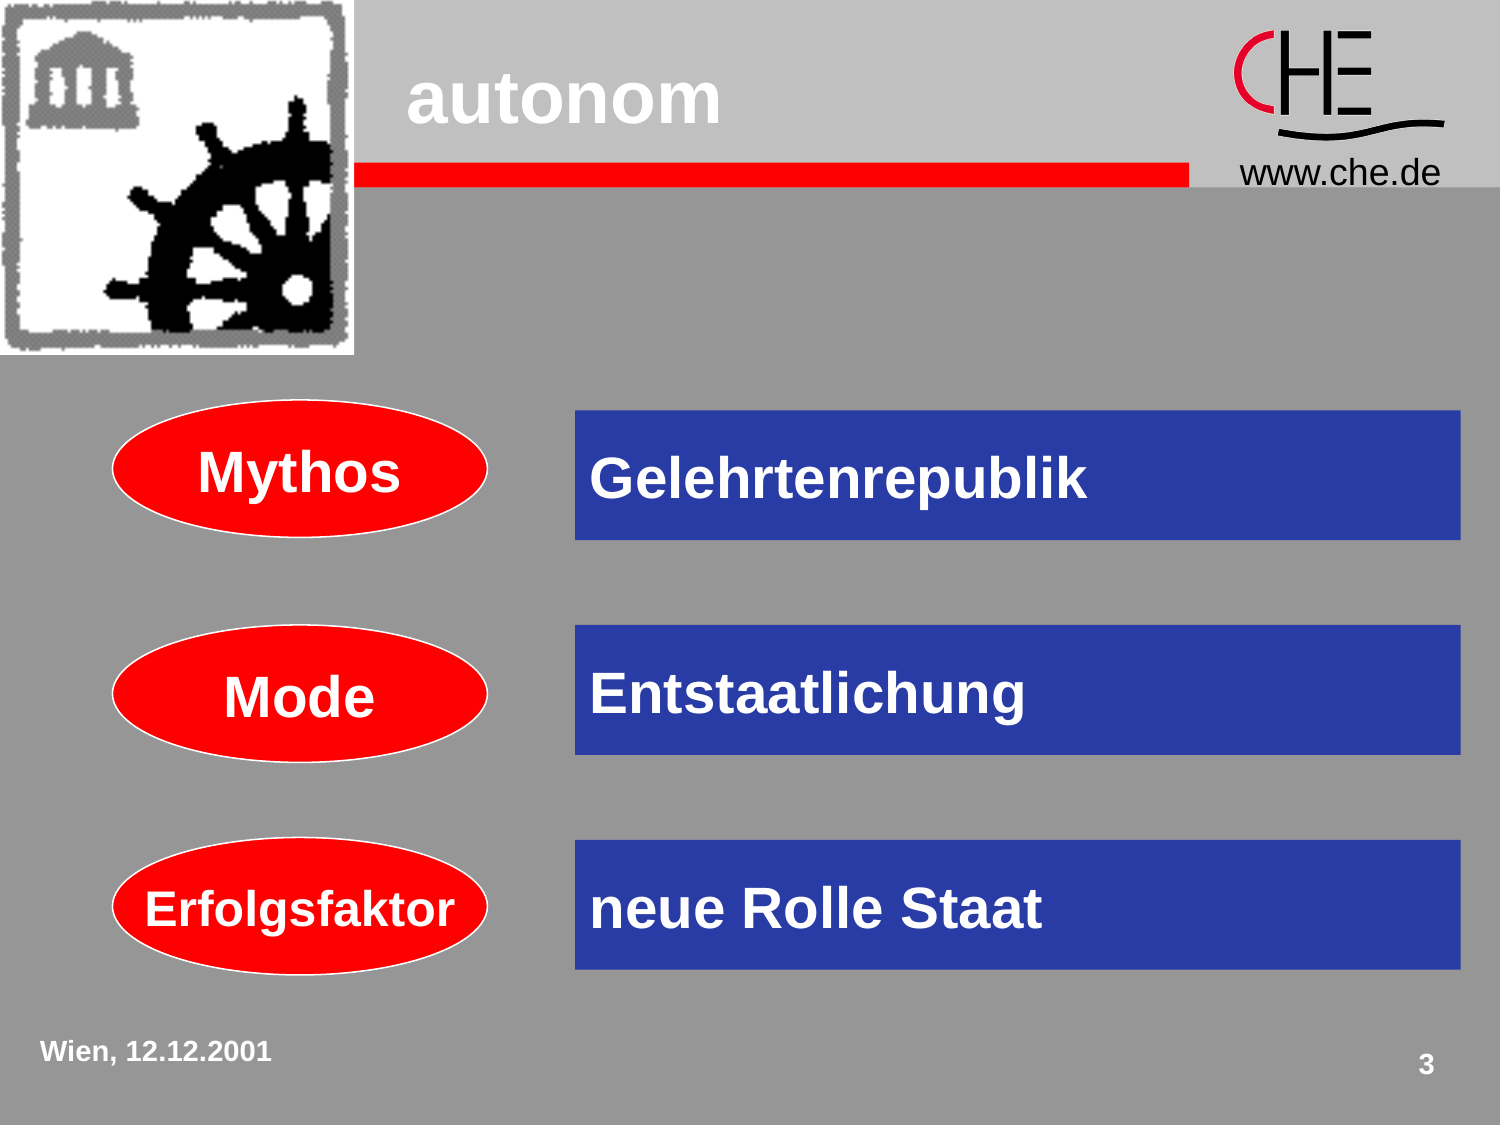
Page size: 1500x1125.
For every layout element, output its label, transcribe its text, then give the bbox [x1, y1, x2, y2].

slide_number 3 [1362, 1037, 1450, 1100]
text_box Mode [112, 624, 488, 763]
text_box neue Rolle Staat [575, 839, 1461, 970]
picture [1233, 27, 1446, 143]
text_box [0, 0, 355, 355]
text_box Mythos [112, 399, 488, 538]
text_box [1262, 24, 1475, 100]
text_box Gelehrtenrepublik [575, 410, 1461, 541]
text_box Entstaatlichung [575, 624, 1461, 755]
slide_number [0, 1025, 313, 1100]
title autonom [391, 37, 1252, 150]
text_box Erfolgsfaktor [112, 837, 488, 975]
